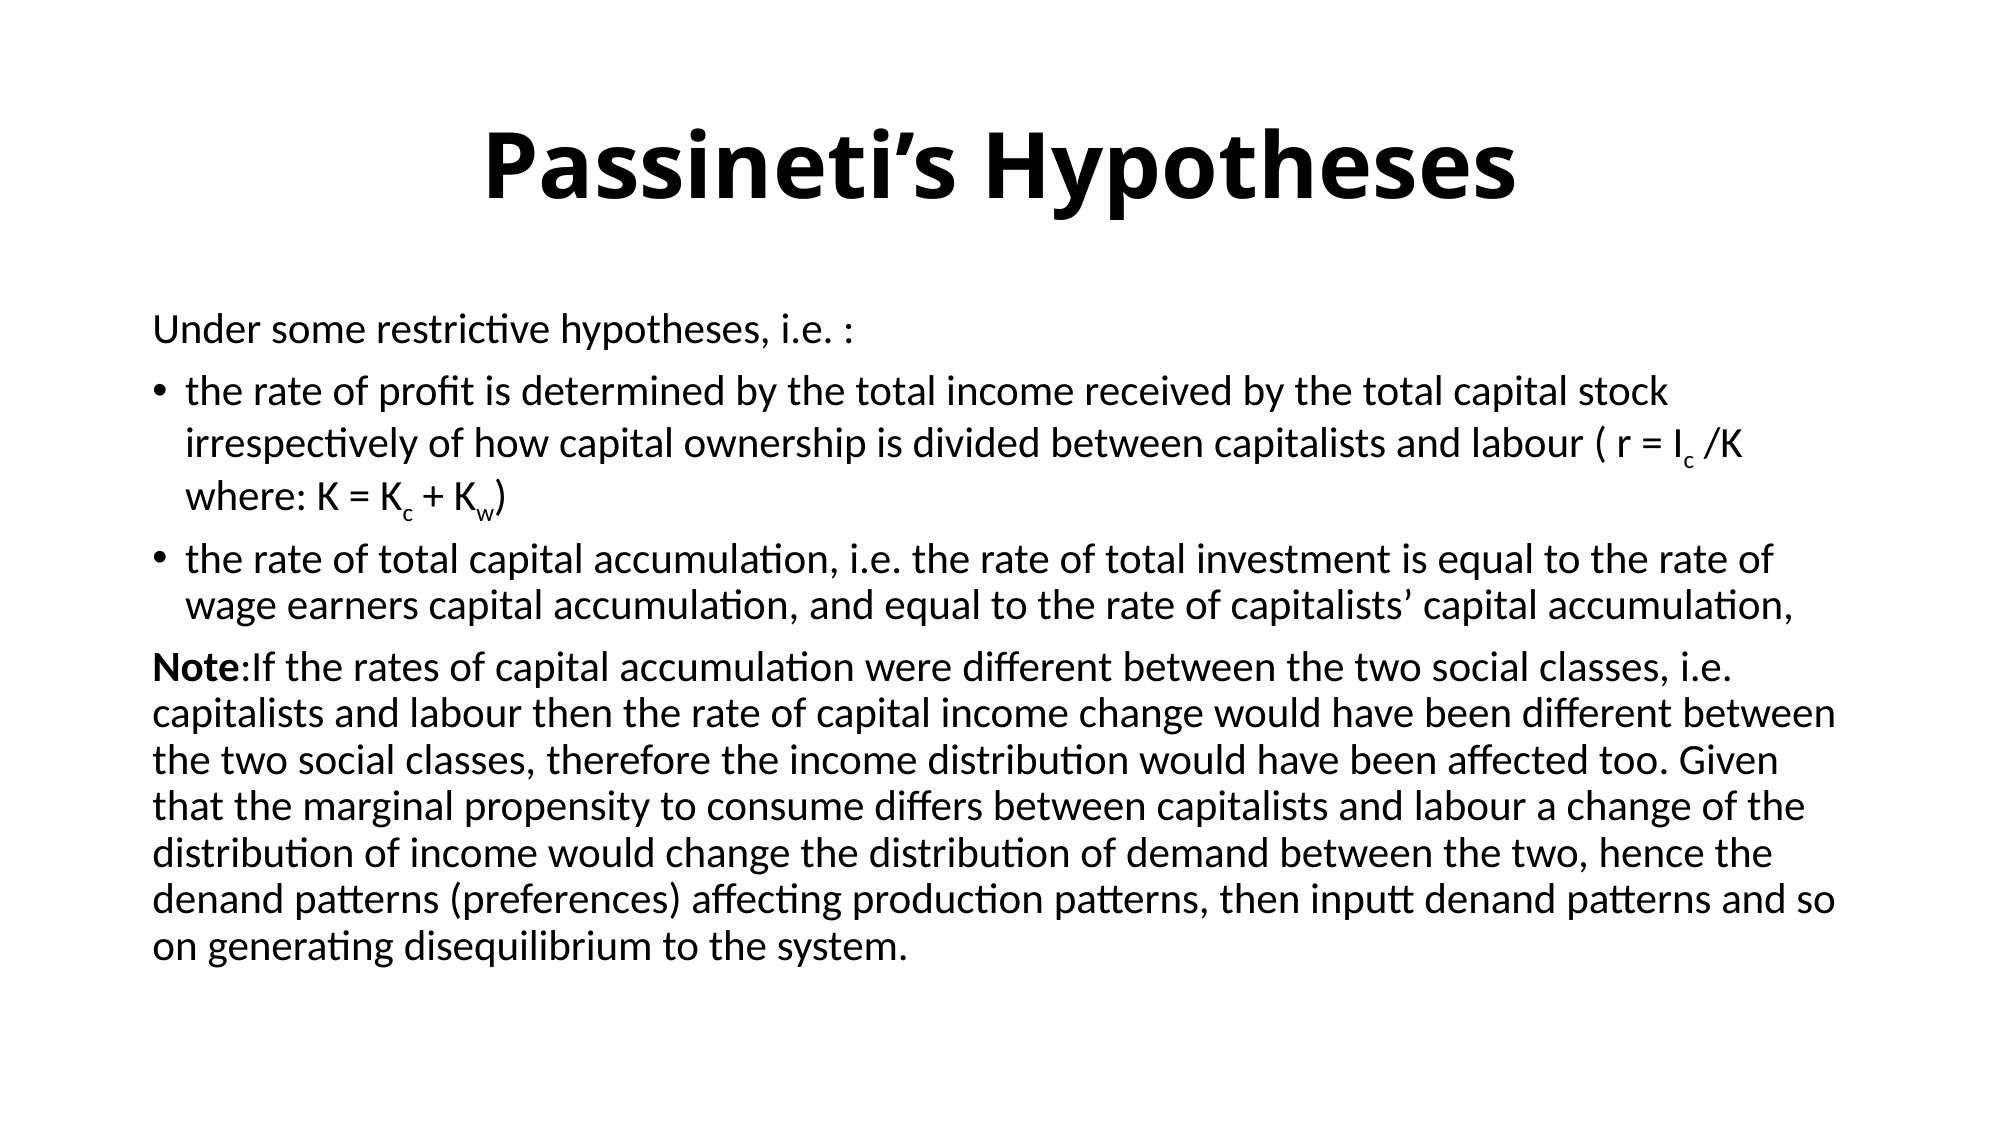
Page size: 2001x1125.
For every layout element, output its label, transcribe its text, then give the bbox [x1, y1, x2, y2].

list Under some restrictive hypotheses, i.e. : the rate of profit is determined by the total income received by the total capital stock irrespectively of how capital ownership is divided between capitalists and labour ( r = Ic /K where: K = Kc + Kw) the rate of total capital accumulation, i.e. the rate of total investment is equal to the rate of wage earners capital accumulation, and equal to the rate of capitalists’ capital accumulation, Note:If the rates of capital accumulation were different between the two social classes, i.e. capitalists and labour then the rate of capital income change would have been different between the two social classes, therefore the income distribution would have been affected too. Given that the marginal propensity to consume differs between capitalists and labour a change of the distribution of income would change the distribution of demand between the two, hence the denand patterns (preferences) affecting production patterns, then inputt denand patterns and so on generating disequilibrium to the system. [137, 299, 1863, 1014]
title Passineti’s Hypotheses [137, 59, 1863, 278]
